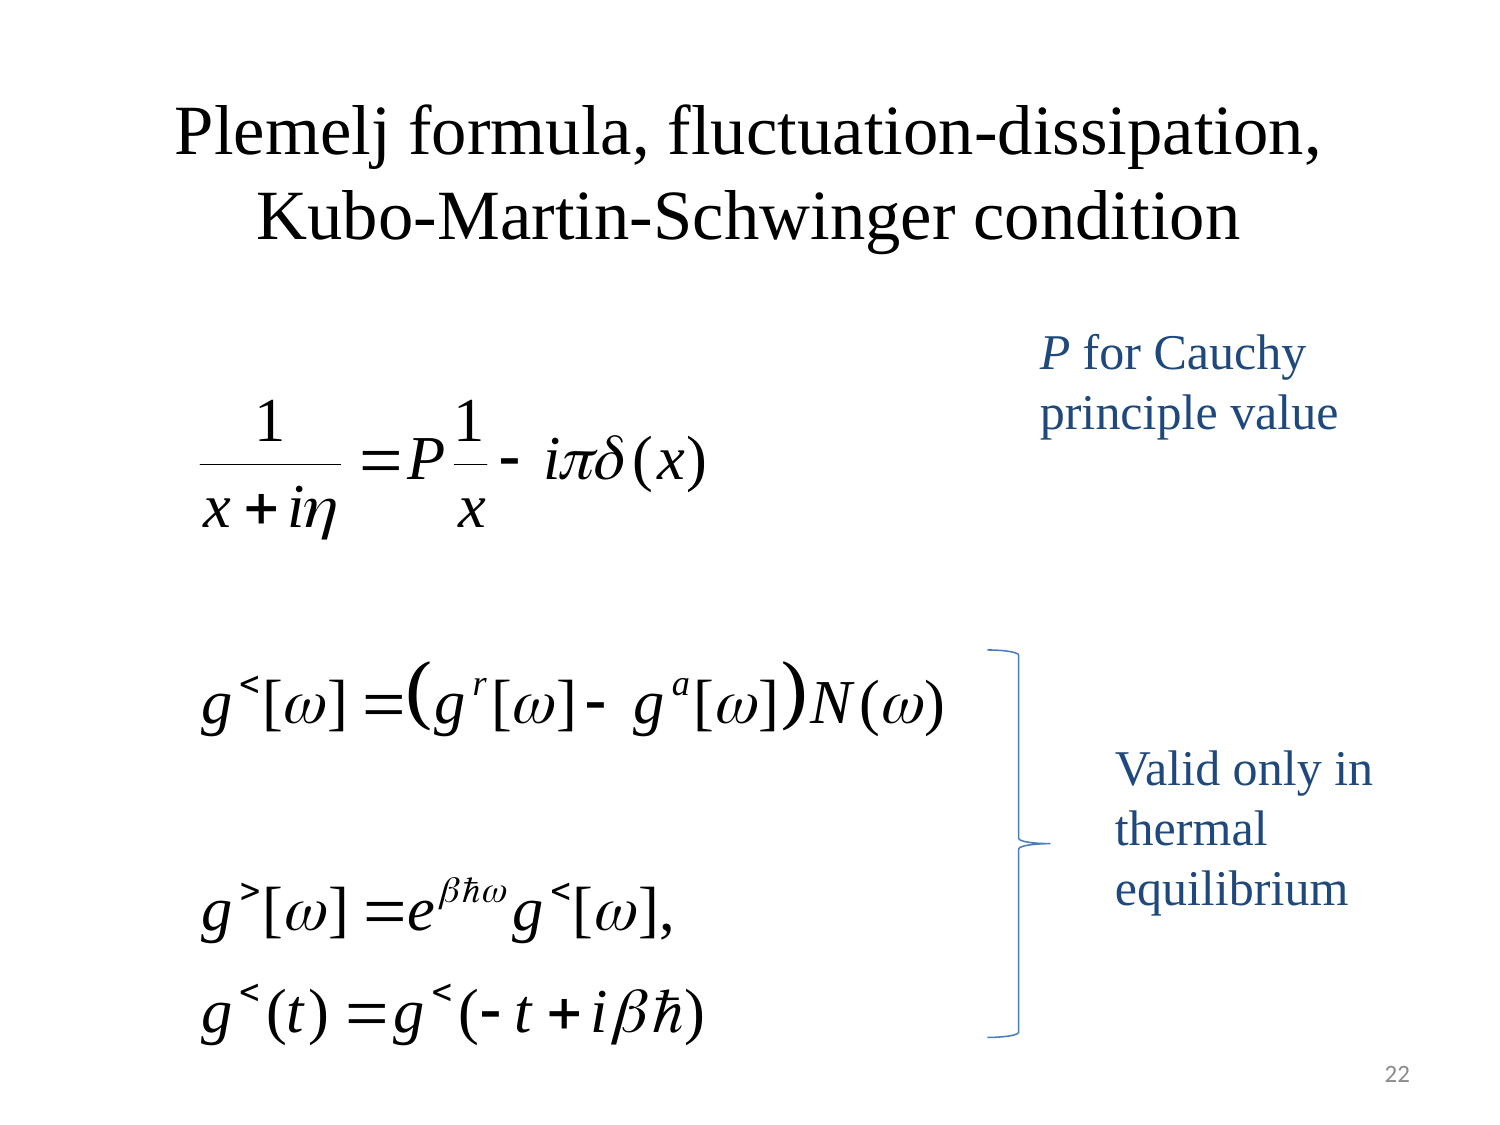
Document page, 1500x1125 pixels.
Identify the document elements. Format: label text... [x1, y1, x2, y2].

text_box Valid only in thermal equilibrium [1099, 728, 1400, 923]
slide_number 22 [1074, 1042, 1425, 1103]
text_box P for Cauchy principle value [1024, 312, 1388, 448]
title Plemelj formula, fluctuation-dissipation, Kubo-Martin-Schwinger condition [75, 75, 1425, 263]
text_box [195, 389, 951, 1051]
text_box [987, 649, 1051, 1039]
